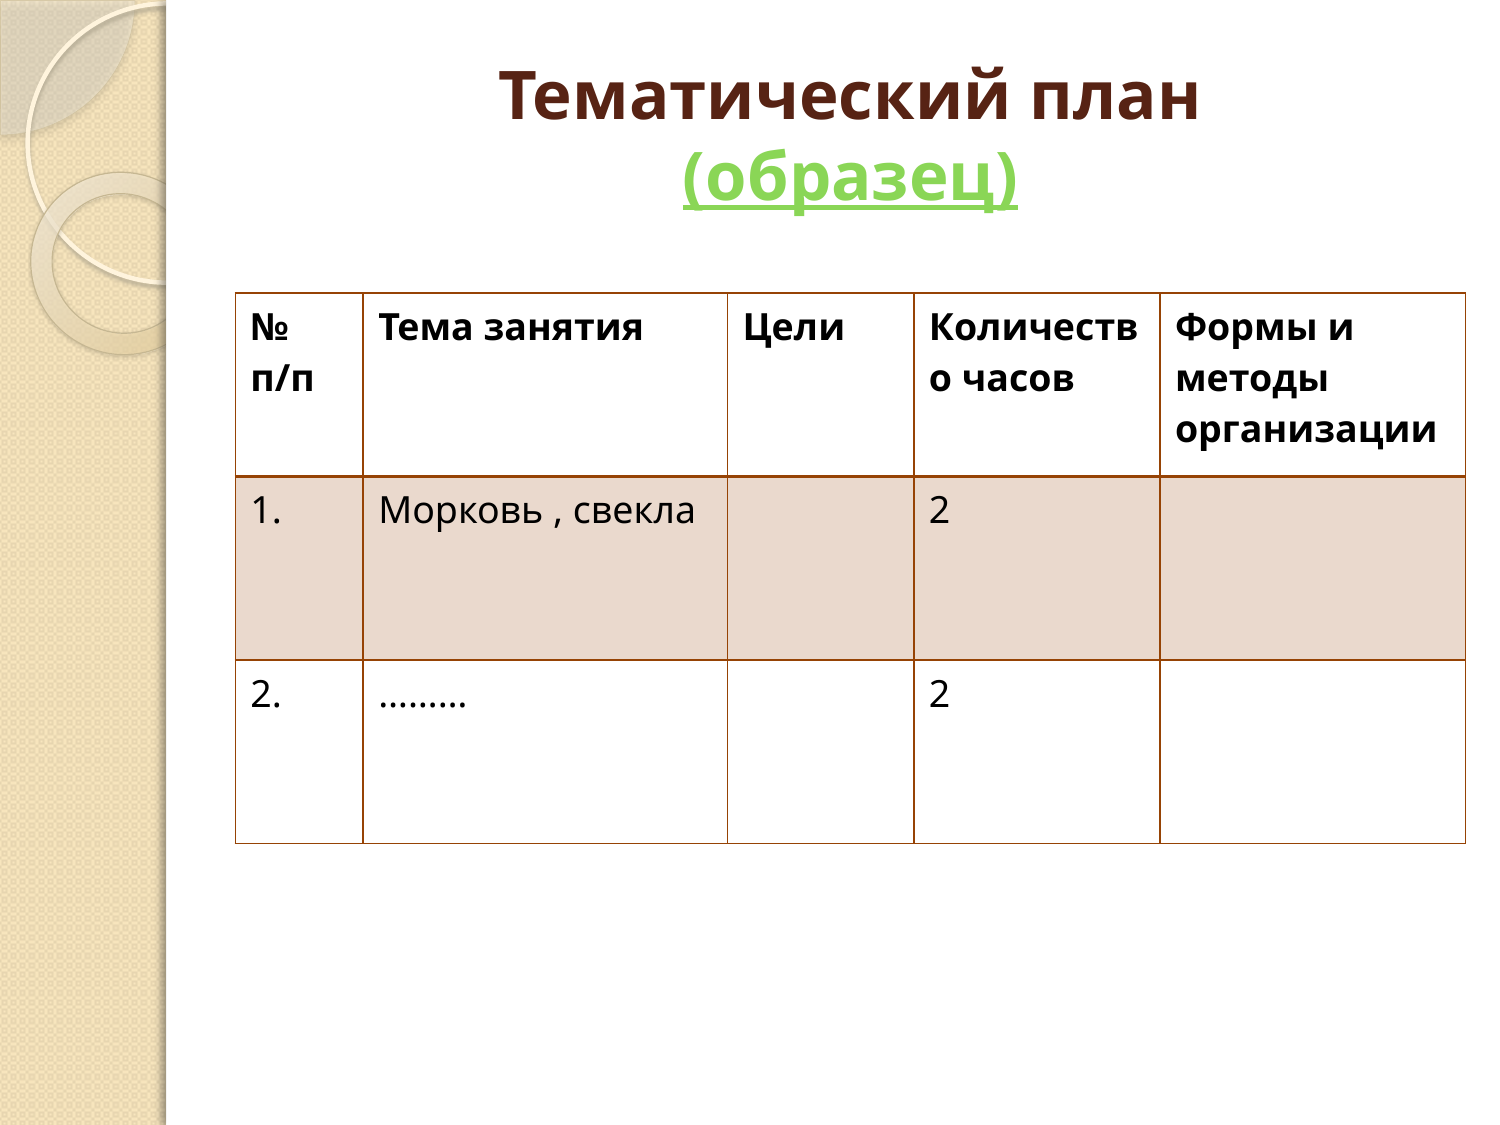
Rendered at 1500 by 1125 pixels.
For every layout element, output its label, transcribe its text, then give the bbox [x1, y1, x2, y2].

title Тематический план (образец) [235, 45, 1466, 233]
table_cell [728, 661, 913, 843]
table_cell 2 [915, 661, 1159, 843]
table_cell Морковь , свекла [364, 478, 727, 659]
table_cell [1161, 661, 1465, 843]
table_header Формы и методы организации [1161, 294, 1465, 475]
table_cell 2. [236, 661, 362, 843]
table_cell 2 [915, 478, 1159, 659]
table_header Тема занятия [364, 294, 727, 475]
table_header Количество часов [915, 294, 1159, 475]
table_header Цели [728, 294, 913, 475]
table_cell [728, 478, 913, 659]
table_cell [1161, 478, 1465, 659]
table_cell ……… [364, 661, 727, 843]
table_cell 1. [236, 478, 362, 659]
table_header № п/п [236, 294, 362, 475]
